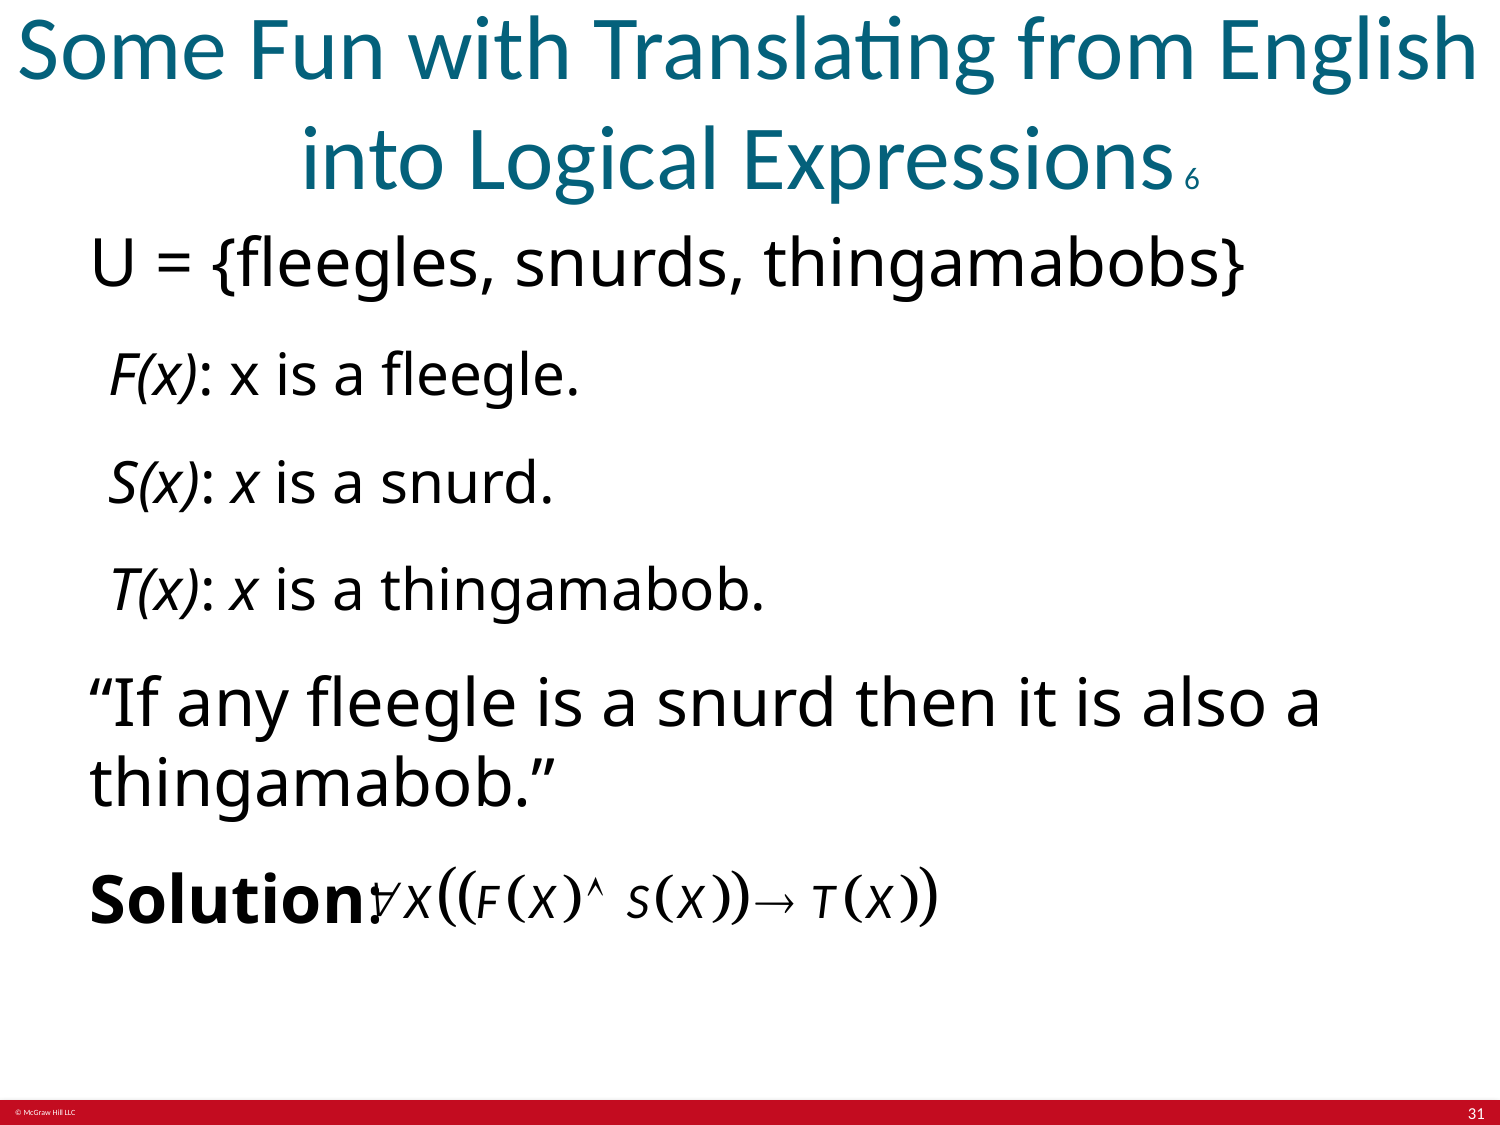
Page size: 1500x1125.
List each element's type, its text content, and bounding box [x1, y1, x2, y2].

list U = {fleegles, snurds, thingamabobs} F(x): x is a fleegle. S(x): x is a snurd. T(x): x is a thingamabob. “If any fleegle is a snurd then it is also a thingamabob.” Solution: [75, 212, 1434, 1050]
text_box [362, 856, 942, 957]
text_box 31 [1424, 1099, 1500, 1125]
title Some Fun with Translating from English into Logical Expressions 6 [0, 0, 1500, 195]
